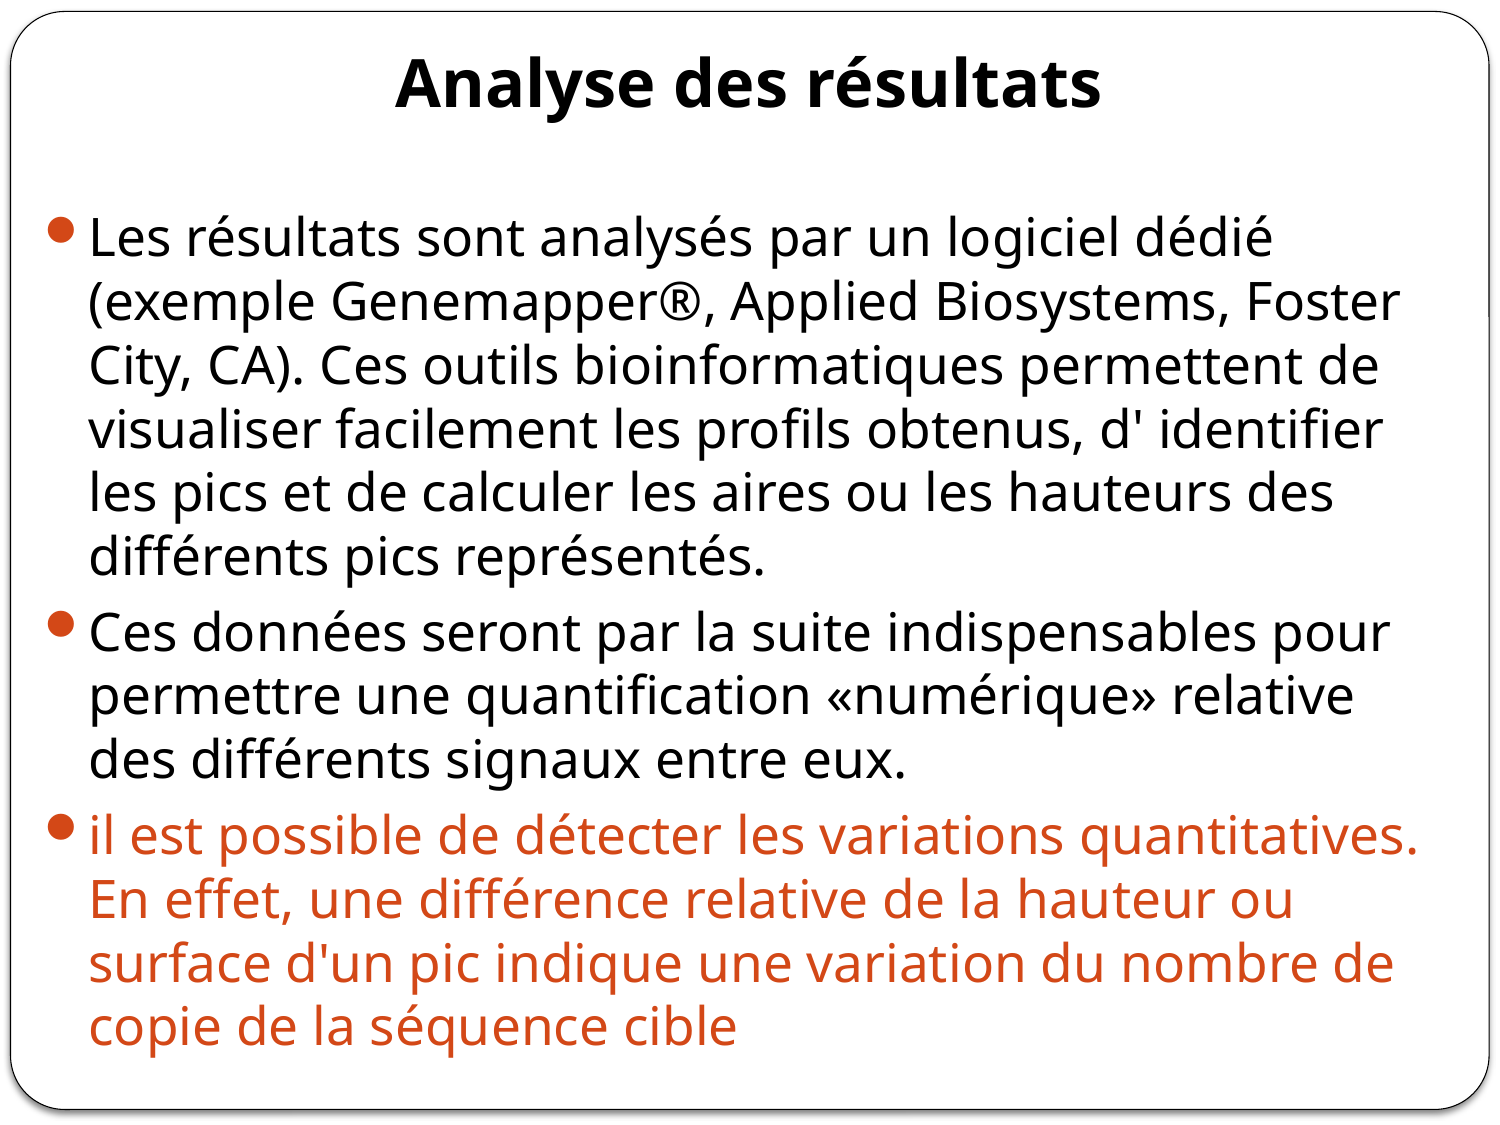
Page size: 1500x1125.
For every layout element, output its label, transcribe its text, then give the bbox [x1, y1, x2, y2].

title Analyse des résultats [112, 0, 1388, 136]
list Les résultats sont analysés par un logiciel dédié (exemple Genemapper®, Applied Biosystems, Foster City, CA). Ces outils bioinformatiques permettent de visualiser facilement les profils obtenus, d' identifier les pics et de calculer les aires ou les hauteurs des différents pics représentés. Ces données seront par la suite indispensables pour permettre une quantification «numérique» relative des différents signaux entre eux. il est possible de détecter les variations quantitatives. En effet, une différence relative de la hauteur ou surface d'un pic indique une variation du nombre de copie de la séquence cible [29, 196, 1471, 1071]
